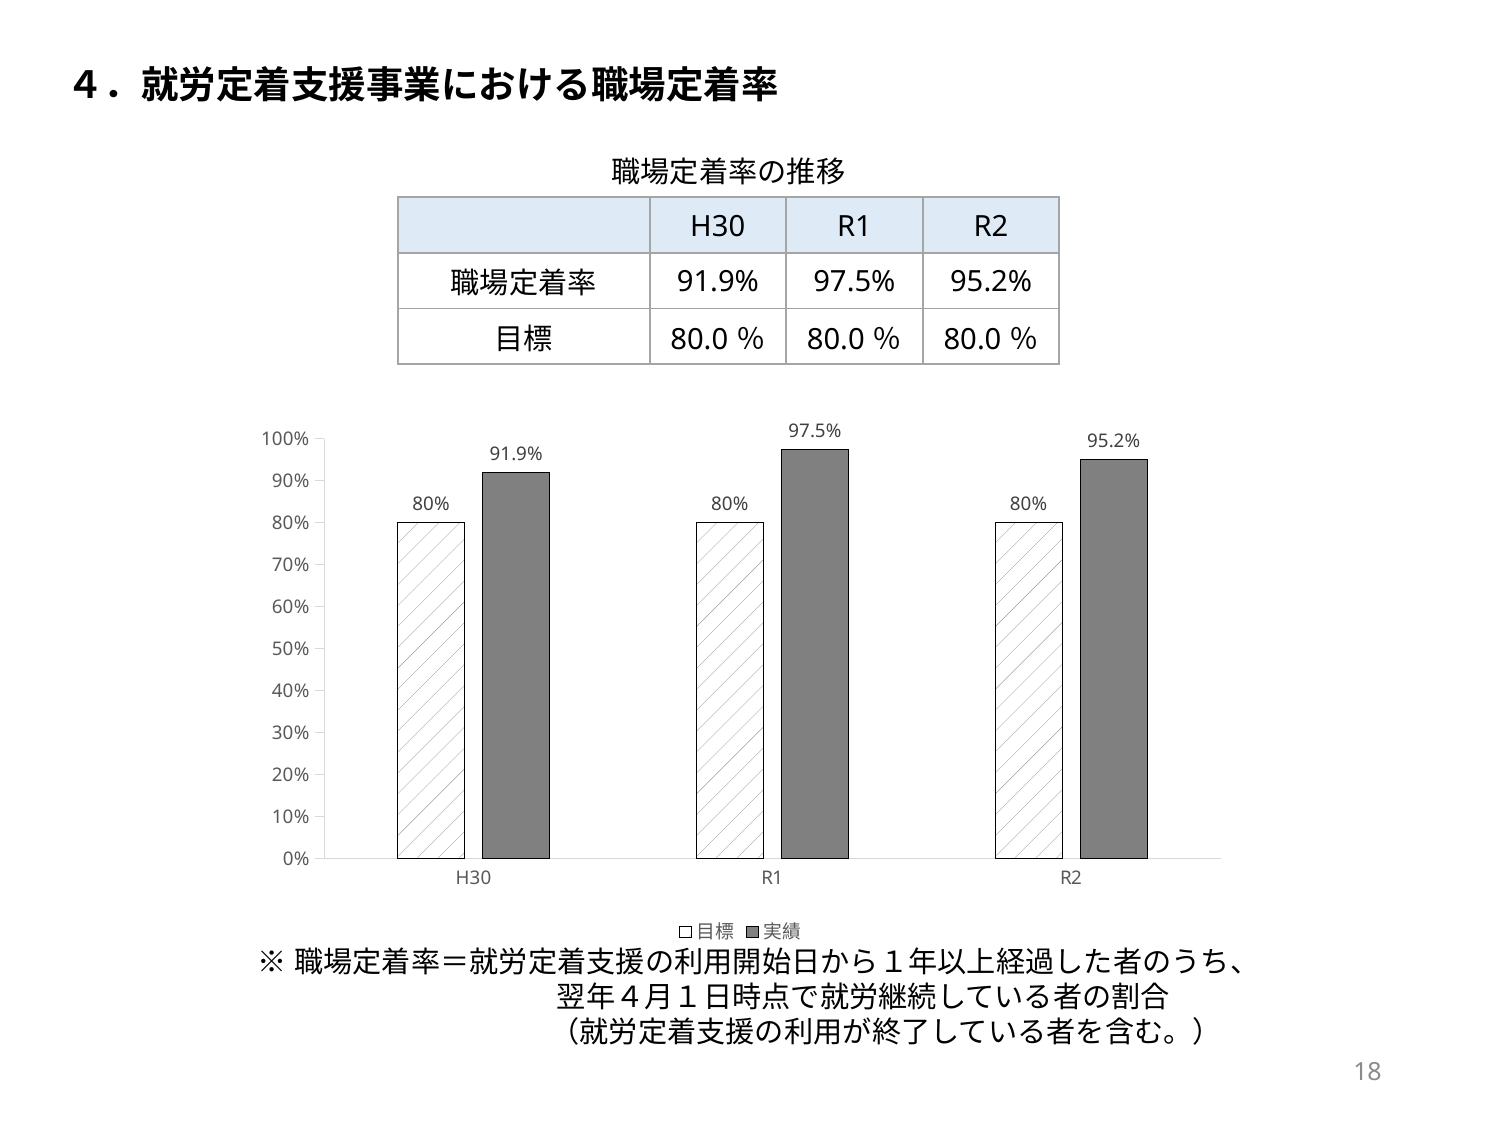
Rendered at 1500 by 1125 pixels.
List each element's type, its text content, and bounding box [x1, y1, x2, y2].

table_cell 80.0％ [787, 309, 922, 363]
table_cell 91.9% [651, 254, 785, 308]
table_cell 目標 [399, 309, 649, 363]
slide_number 18 [1059, 1042, 1397, 1103]
table_header H30 [651, 198, 785, 252]
table_cell 97.5% [787, 254, 922, 308]
table_cell 職場定着率 [399, 254, 649, 308]
text_box ４．就労定着支援事業における職場定着率 [51, 53, 794, 114]
table_header R1 [787, 198, 922, 252]
table_cell 80.0％ [651, 309, 785, 363]
table_cell 80.0％ [924, 309, 1058, 363]
text_box 職場定着率の推移 [596, 146, 861, 196]
text_box ※職場定着率＝就労定着支援の利用開始日から１年以上経過した者のうち、 翌年４月１日時点で就労継続している者の割合 （就労定着支援の利用が終了している者を含む。） [243, 936, 1275, 1056]
table_cell 95.2% [924, 254, 1058, 308]
chart [240, 414, 1241, 951]
table_header R2 [924, 198, 1058, 252]
table_header [399, 198, 649, 252]
